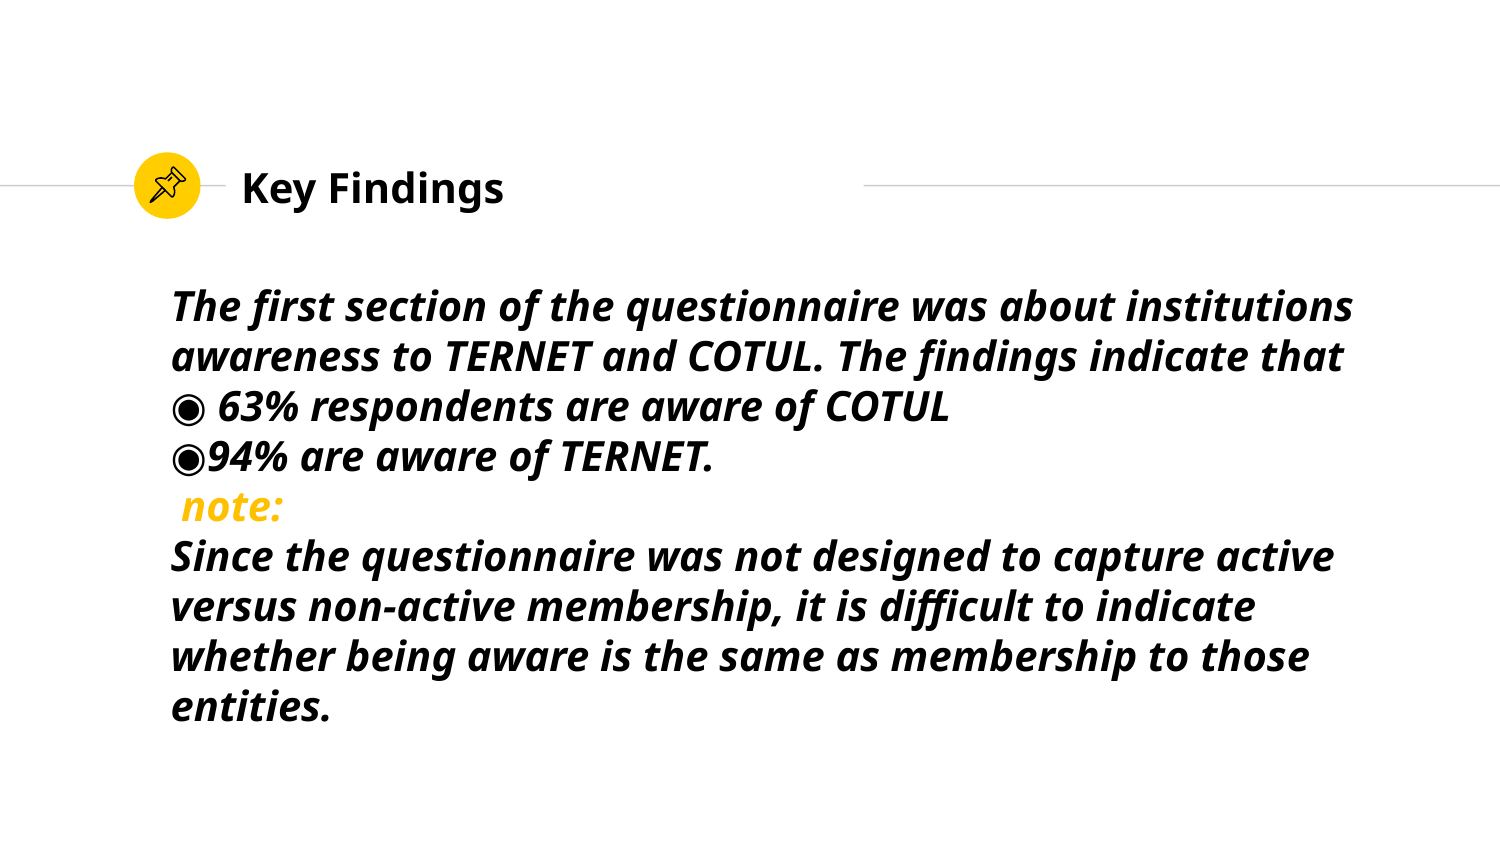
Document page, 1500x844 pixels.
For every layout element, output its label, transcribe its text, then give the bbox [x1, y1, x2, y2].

text_box The first section of the questionnaire was about institutions awareness to TERNET and COTUL. The findings indicate that 63% respondents are aware of COTUL 94% are aware of TERNET. note: Since the questionnaire was not designed to capture active versus non-active membership, it is difficult to indicate whether being aware is the same as membership to those entities. [155, 265, 1480, 776]
text_box Key Findings [226, 151, 863, 223]
text_box [150, 188, 165, 203]
text_box [171, 167, 186, 182]
text_box [155, 172, 180, 197]
